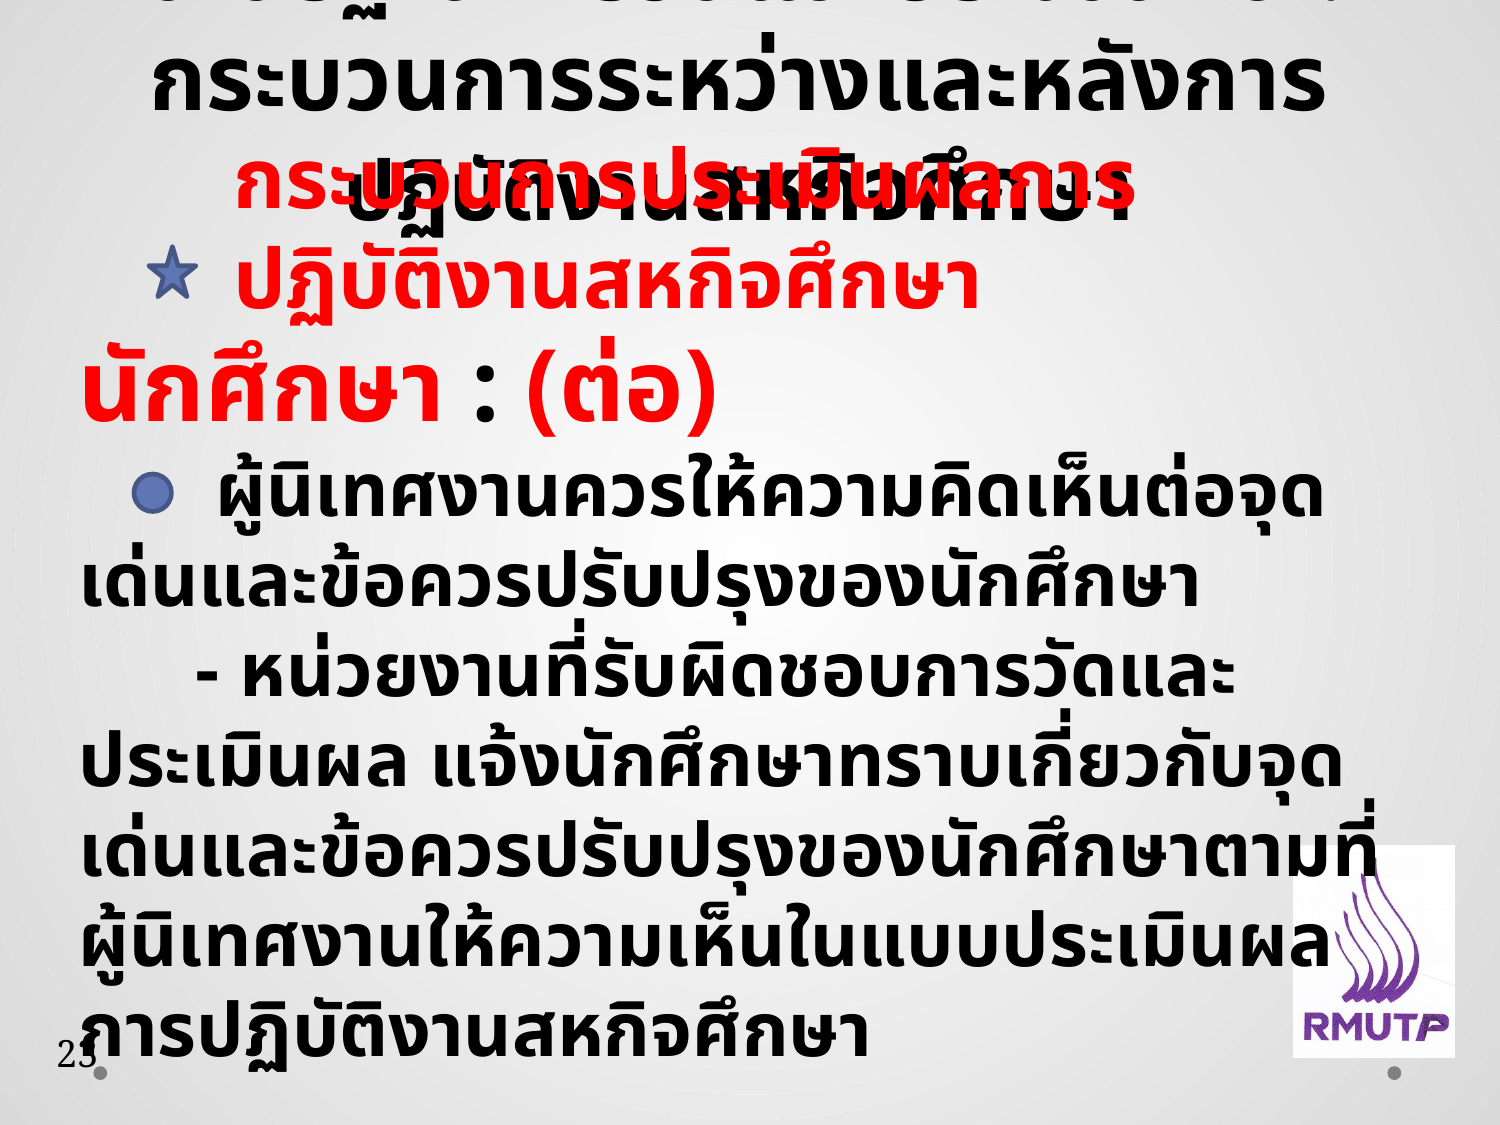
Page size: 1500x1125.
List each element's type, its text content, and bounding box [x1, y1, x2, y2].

text_box 23 [41, 1023, 124, 1083]
text_box [131, 471, 174, 514]
text_box นักศึกษา : (ต่อ) ผู้นิเทศงานควรให้ความคิดเห็นต่อจุดเด่นและข้อควรปรับปรุงของนักศึกษา - หน่วยงานที่รับผิดชอบการวัดและประเมินผล แจ้งนักศึกษาทราบเกี่ยวกับจุดเด่นและข้อควรปรับปรุงของนักศึกษาตามที่ผู้นิเทศงานให้ความเห็นในแบบประเมินผลการปฏิบัติงานสหกิจศึกษา [63, 314, 1423, 1080]
text_box [146, 244, 199, 299]
title มาตรฐานการวัดและประเมินผล : กระบวนการระหว่างและหลังการปฏิบัติงานสหกิจศึกษา [101, 115, 1377, 247]
picture [1293, 845, 1455, 1059]
